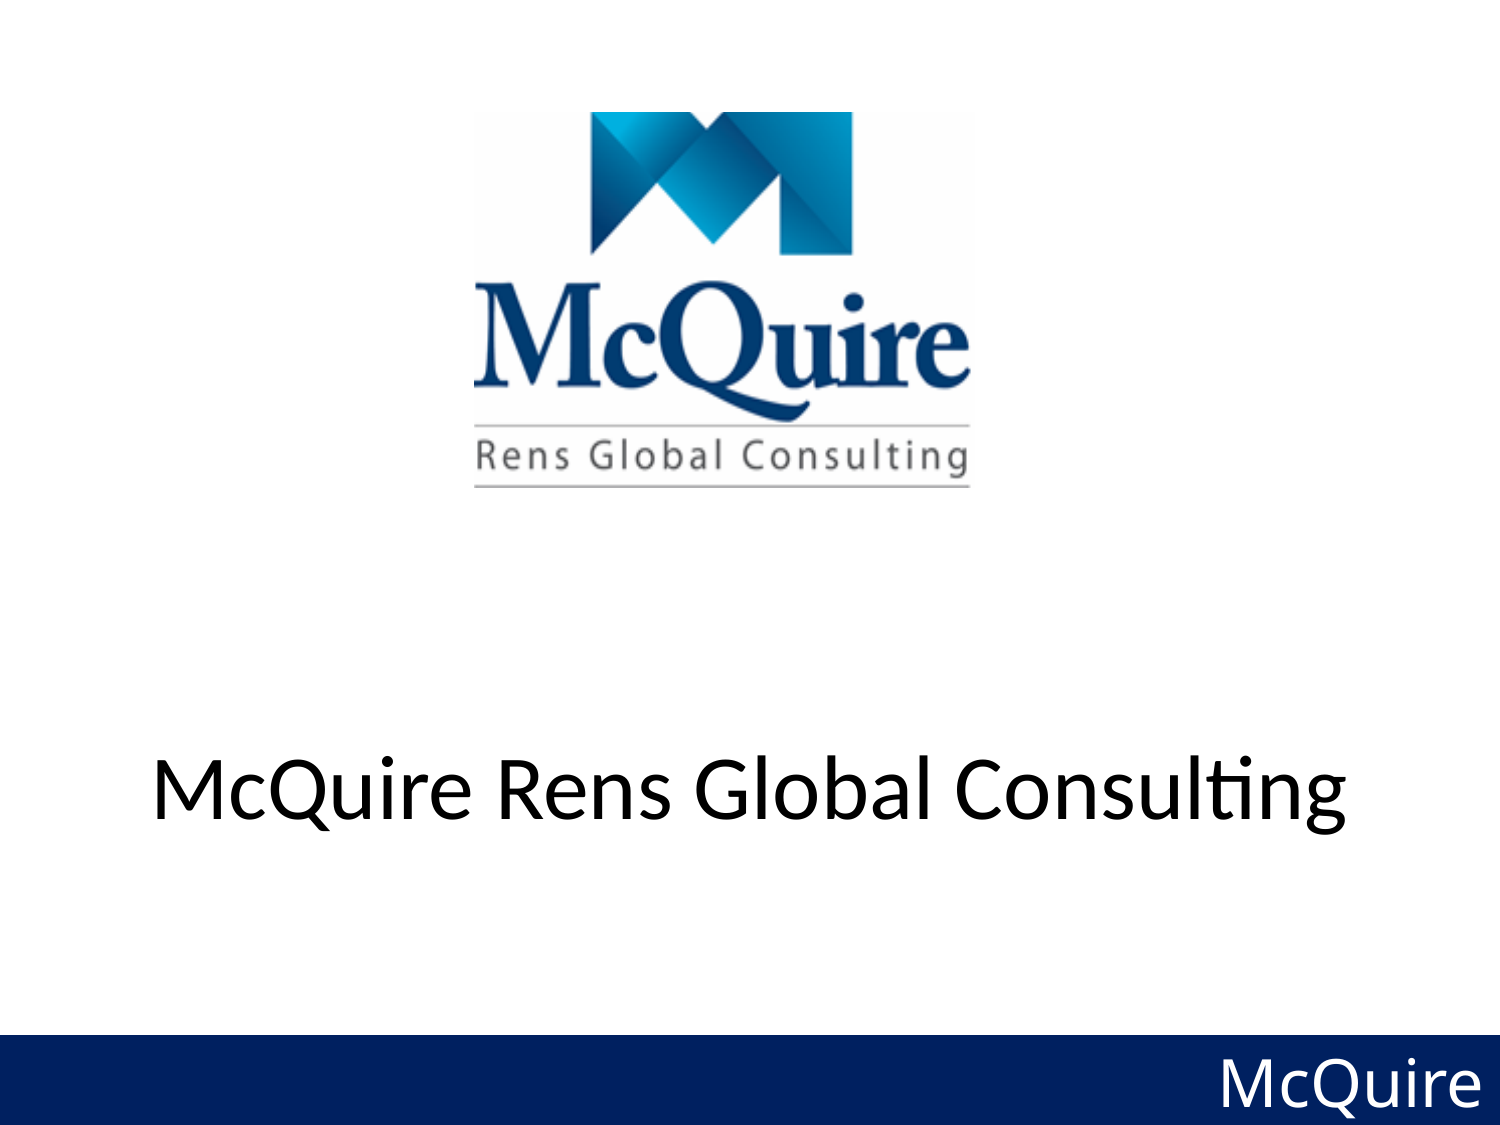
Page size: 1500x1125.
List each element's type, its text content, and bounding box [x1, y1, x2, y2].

picture [474, 112, 976, 488]
title McQuire Rens Global Consulting [112, 662, 1388, 904]
